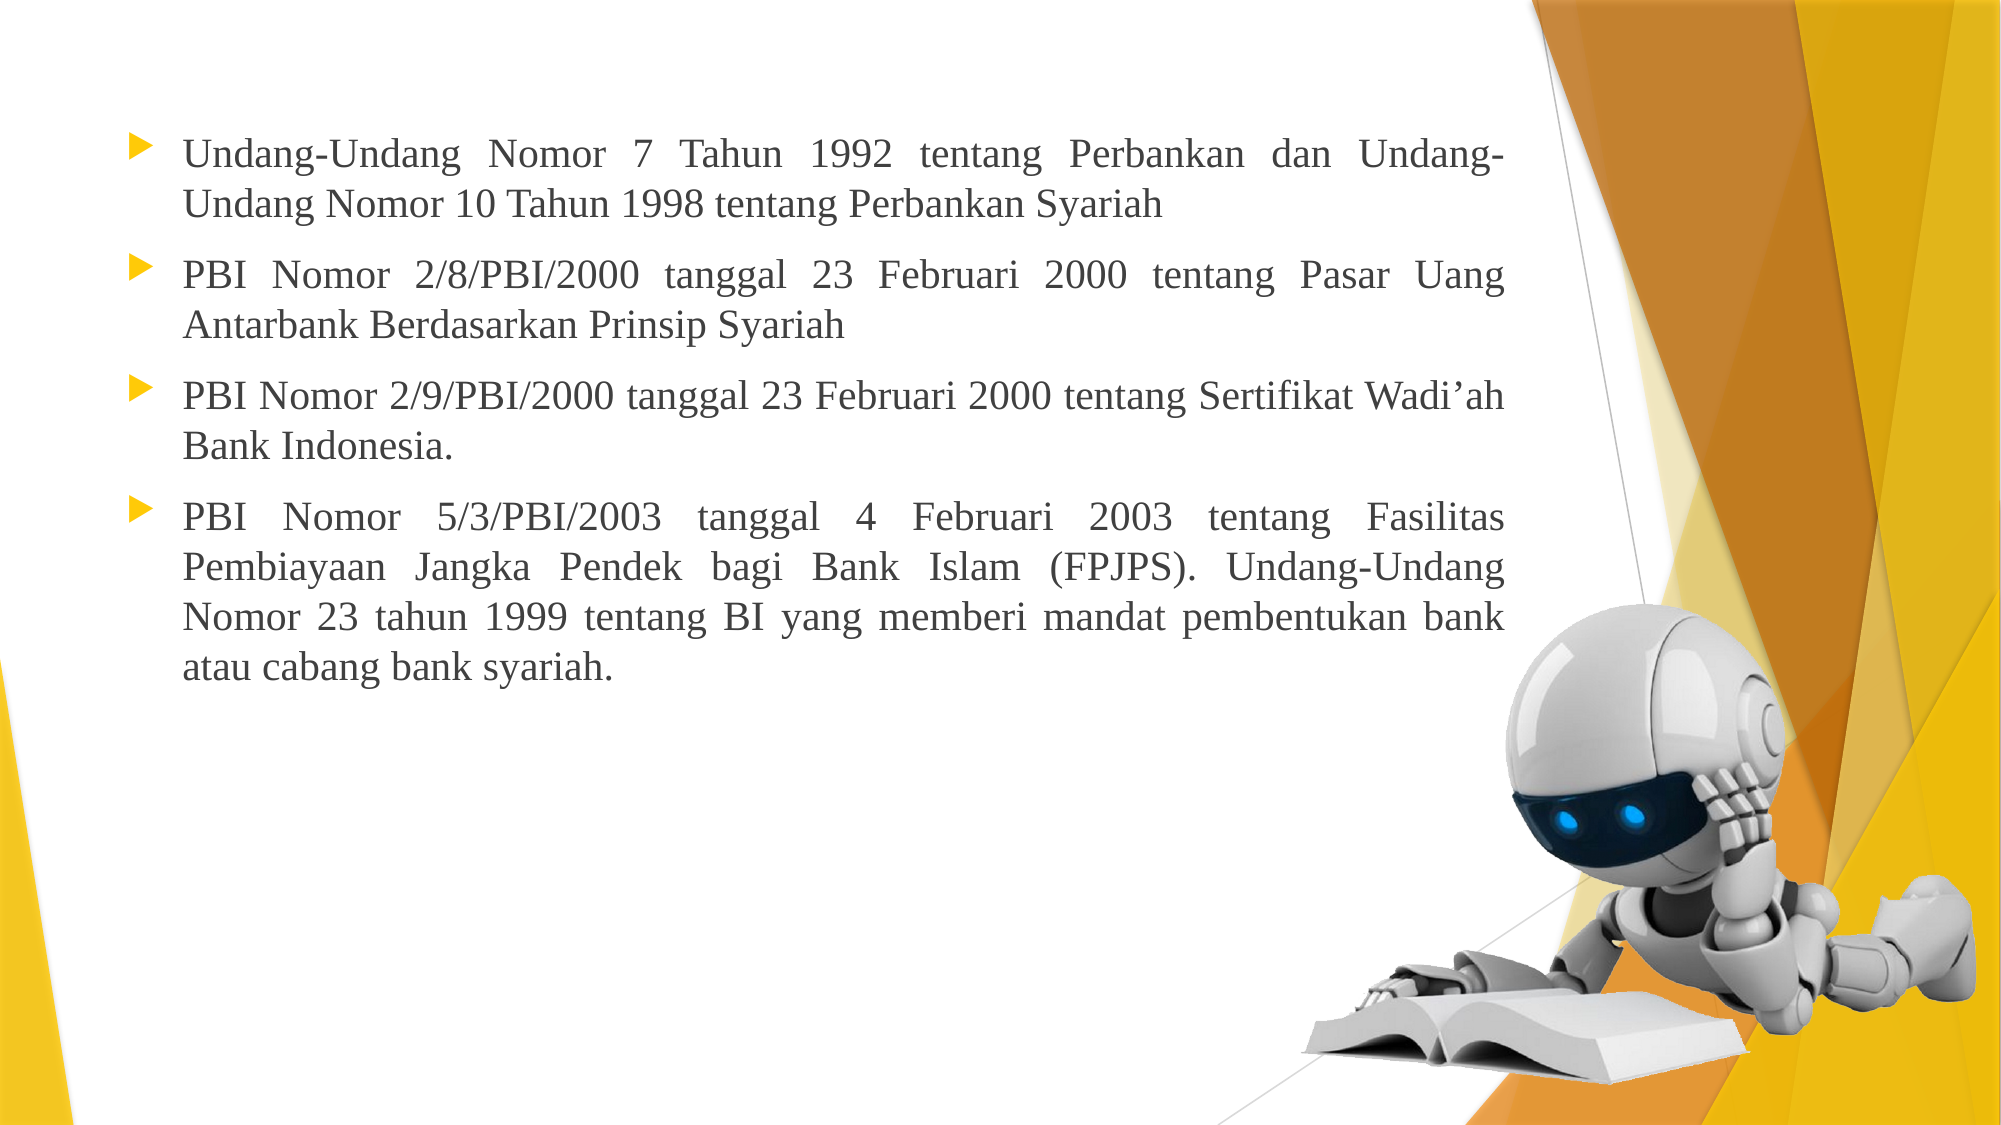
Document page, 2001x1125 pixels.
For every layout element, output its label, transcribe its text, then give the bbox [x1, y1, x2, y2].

list Undang-Undang Nomor 7 Tahun 1992 tentang Perbankan dan Undang-Undang Nomor 10 Tahun 1998 tentang Perbankan Syariah PBI Nomor 2/8/PBI/2000 tanggal 23 Februari 2000 tentang Pasar Uang Antarbank Berdasarkan Prinsip Syariah PBI Nomor 2/9/PBI/2000 tanggal 23 Februari 2000 tentang Sertifikat Wadi’ah Bank Indonesia. PBI Nomor 5/3/PBI/2003 tanggal 4 Februari 2003 tentang Fasilitas Pembiayaan Jangka Pendek bagi Bank Islam (FPJPS). Undang-Undang Nomor 23 tahun 1999 tentang BI yang memberi mandat pembentukan bank atau cabang bank syariah. [111, 118, 1522, 991]
picture [1262, 471, 2000, 1125]
